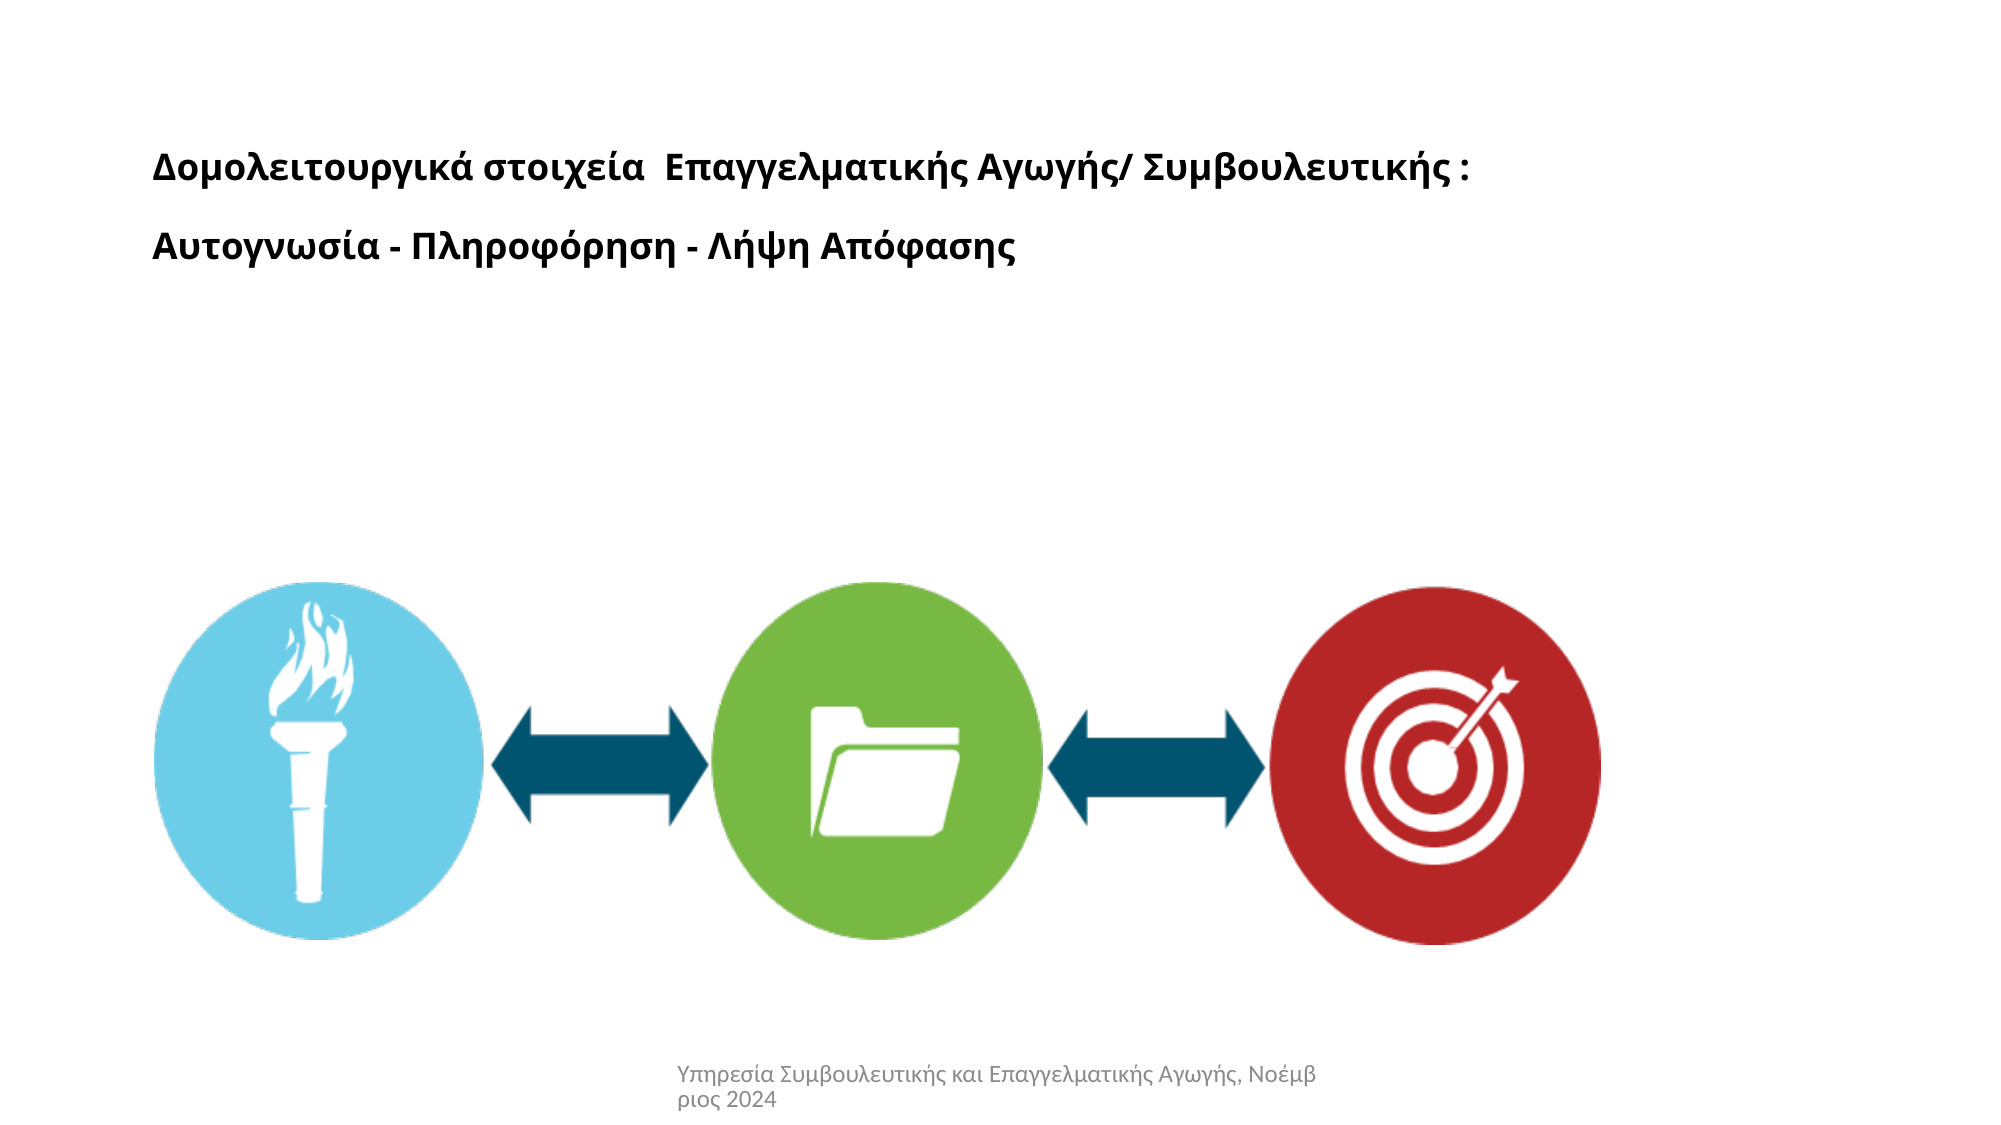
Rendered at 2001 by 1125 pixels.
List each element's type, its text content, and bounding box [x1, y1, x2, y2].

title Δομολειτουργικά στοιχεία Επαγγελματικής Αγωγής/ Συμβουλευτικής : Αυτογνωσία - Πληροφόρηση - Λήψη Απόφασης [137, 59, 1863, 278]
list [153, 582, 1601, 945]
footer Υπηρεσία Συμβουλευτικής και Επαγγελματικής Αγωγής, Νοέμβριος 2024 [662, 1042, 1338, 1103]
